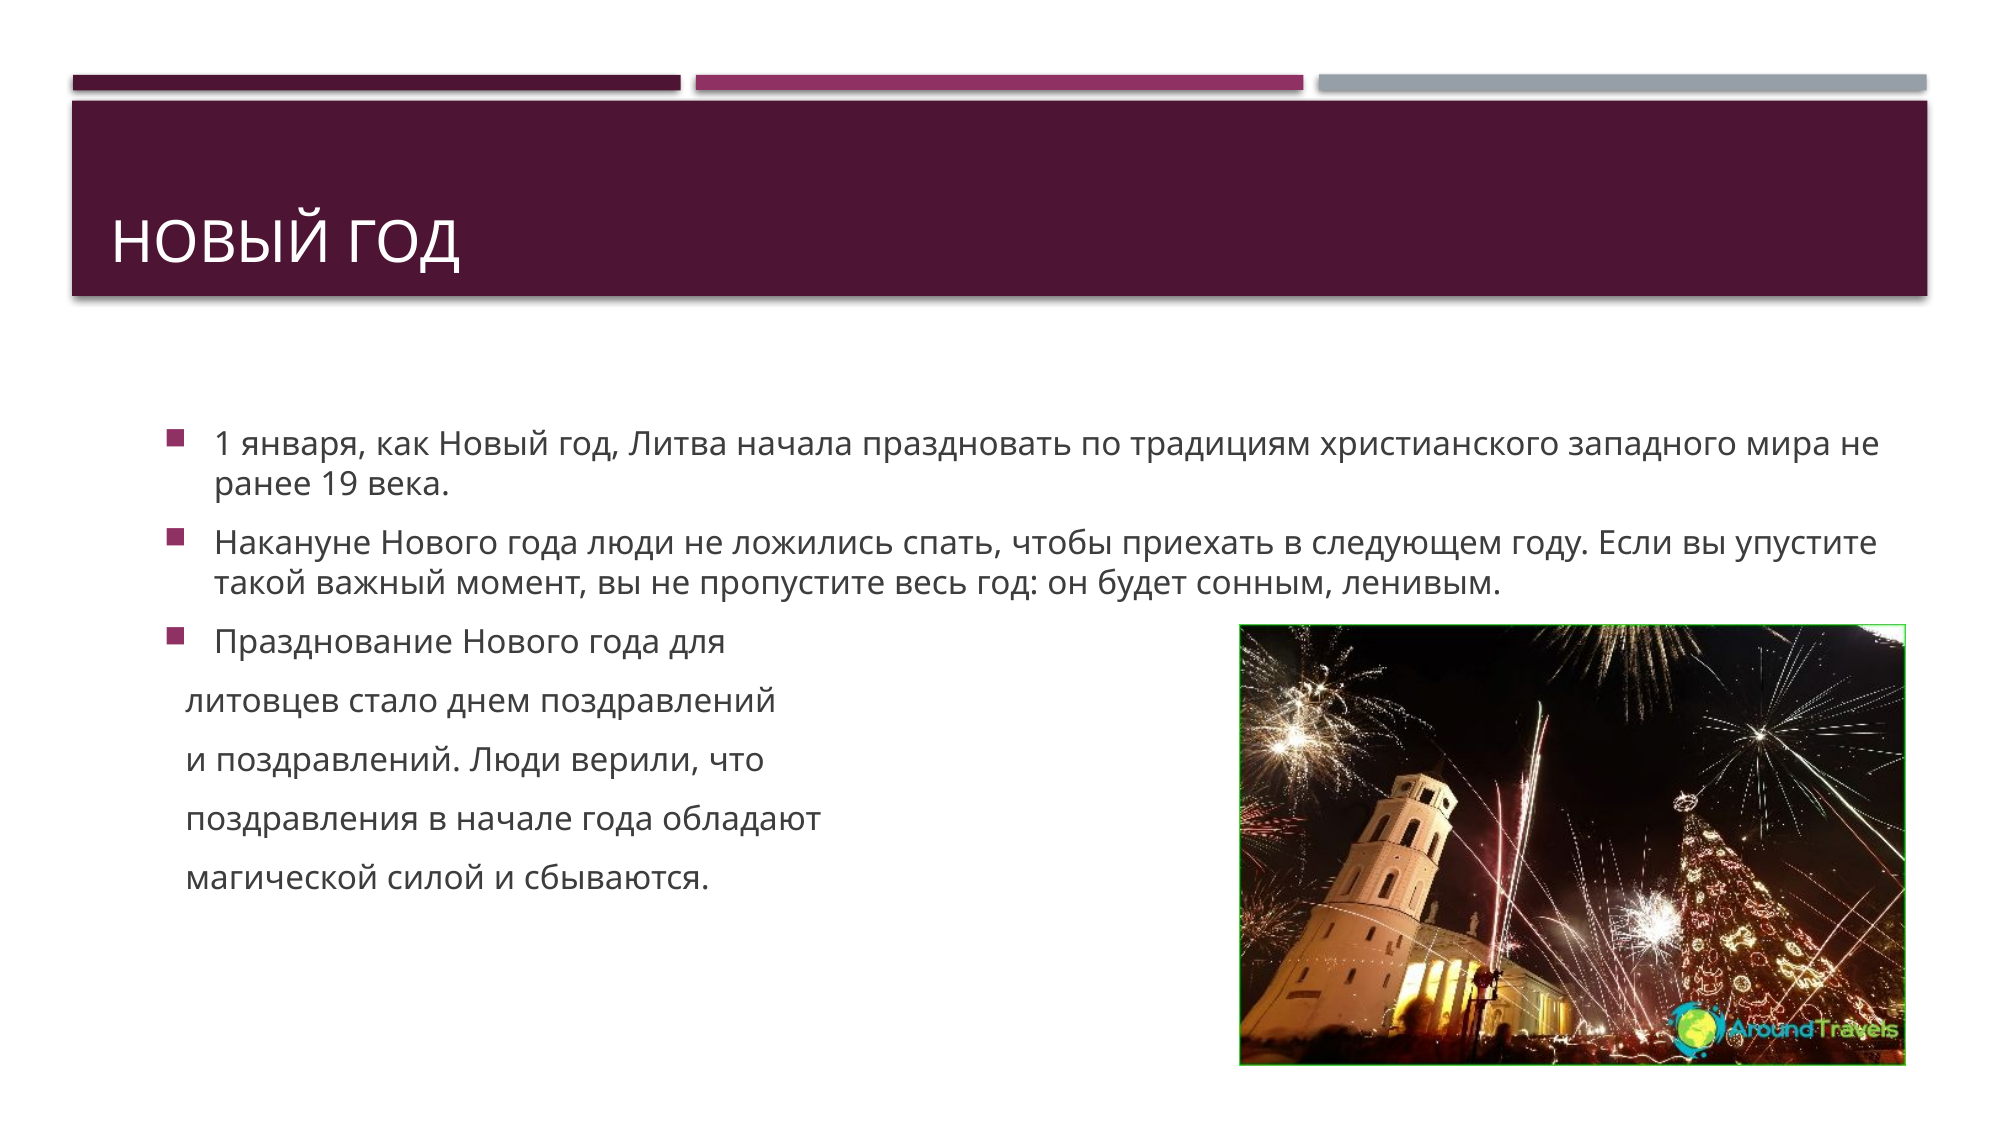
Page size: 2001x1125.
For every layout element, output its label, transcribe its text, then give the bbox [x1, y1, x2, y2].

picture [1238, 624, 1907, 1066]
list 1 января, как Новый год, Литва начала праздновать по традициям христианского западного мира не ранее 19 века. Накануне Нового года люди не ложились спать, чтобы приехать в следующем году. Если вы упустите такой важный момент, вы не пропустите весь год: он будет сонным, ленивым. Празднование Нового года для литовцев стало днем ​​поздравлений и поздравлений. Люди верили, что поздравления в начале года обладают магической силой и сбываются. [95, 357, 1905, 962]
title Новый год [95, 115, 1905, 282]
